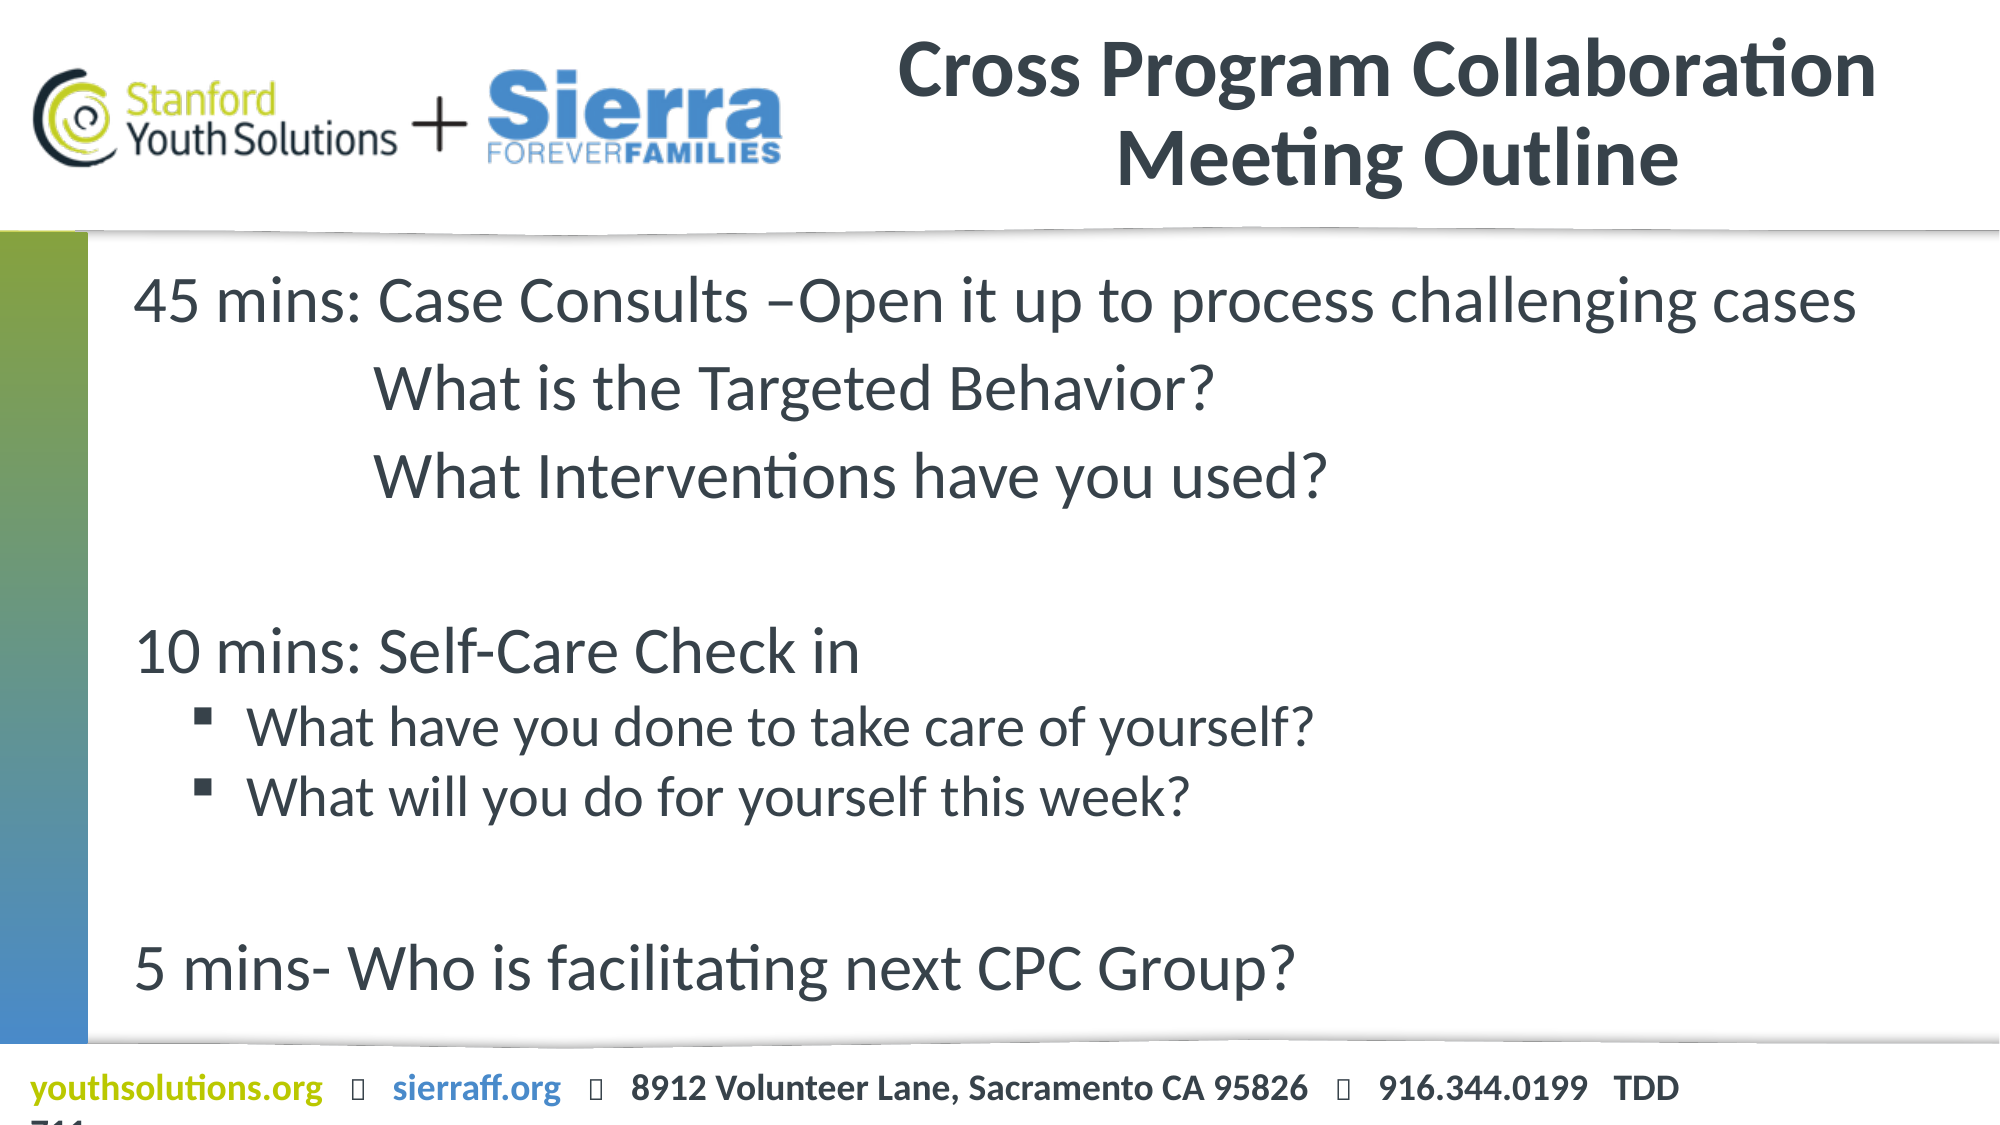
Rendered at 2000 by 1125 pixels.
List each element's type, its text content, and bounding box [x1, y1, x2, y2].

list 45 mins: Case Consults –Open it up to process challenging cases What is the Targeted Behavior? What Interventions have you used? 10 mins: Self-Care Check in What have you done to take care of yourself? What will you do for yourself this week? 5 mins- Who is facilitating next CPC Group? [118, 257, 1981, 1021]
title Cross Program Collaboration Meeting Outline [815, 14, 1981, 214]
picture [0, 0, 2000, 1125]
